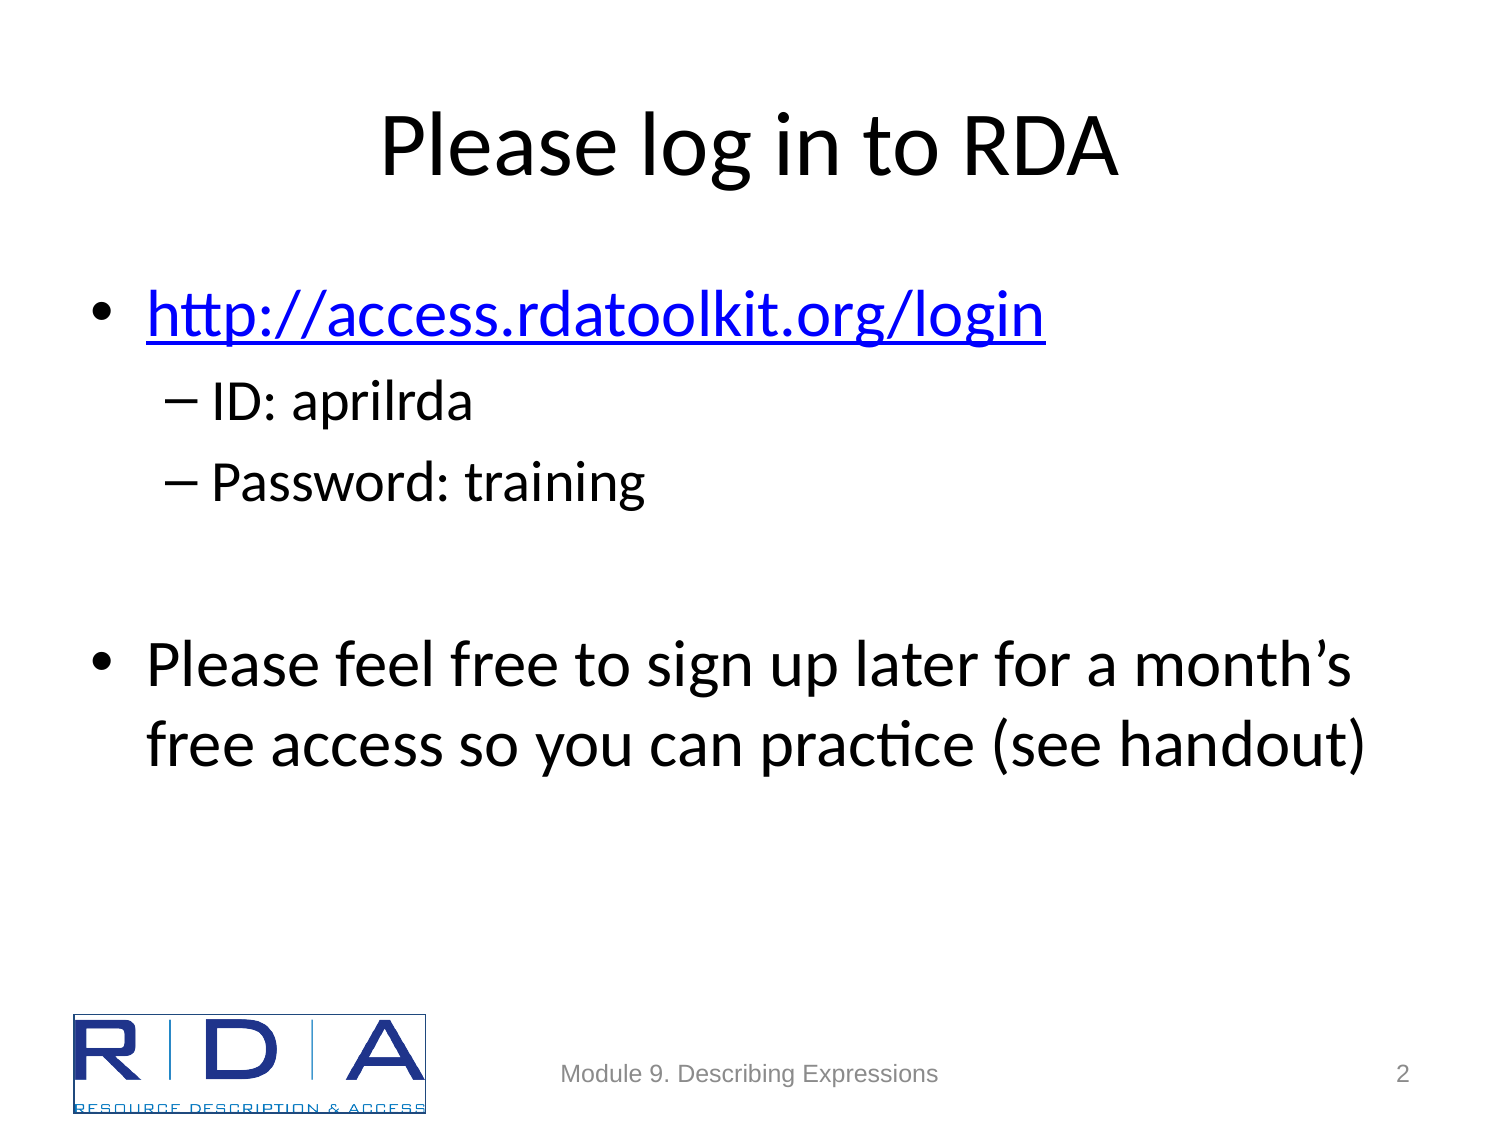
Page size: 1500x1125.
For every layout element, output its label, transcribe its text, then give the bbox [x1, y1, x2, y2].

slide_number 2 [1074, 1042, 1425, 1103]
list http://access.rdatoolkit.org/login ID: aprilrda Password: training Please feel free to sign up later for a month’s free access so you can practice (see handout) [75, 262, 1425, 1005]
footer Module 9. Describing Expressions [512, 1042, 988, 1103]
title Please log in to RDA [75, 45, 1425, 233]
picture [75, 1015, 425, 1112]
